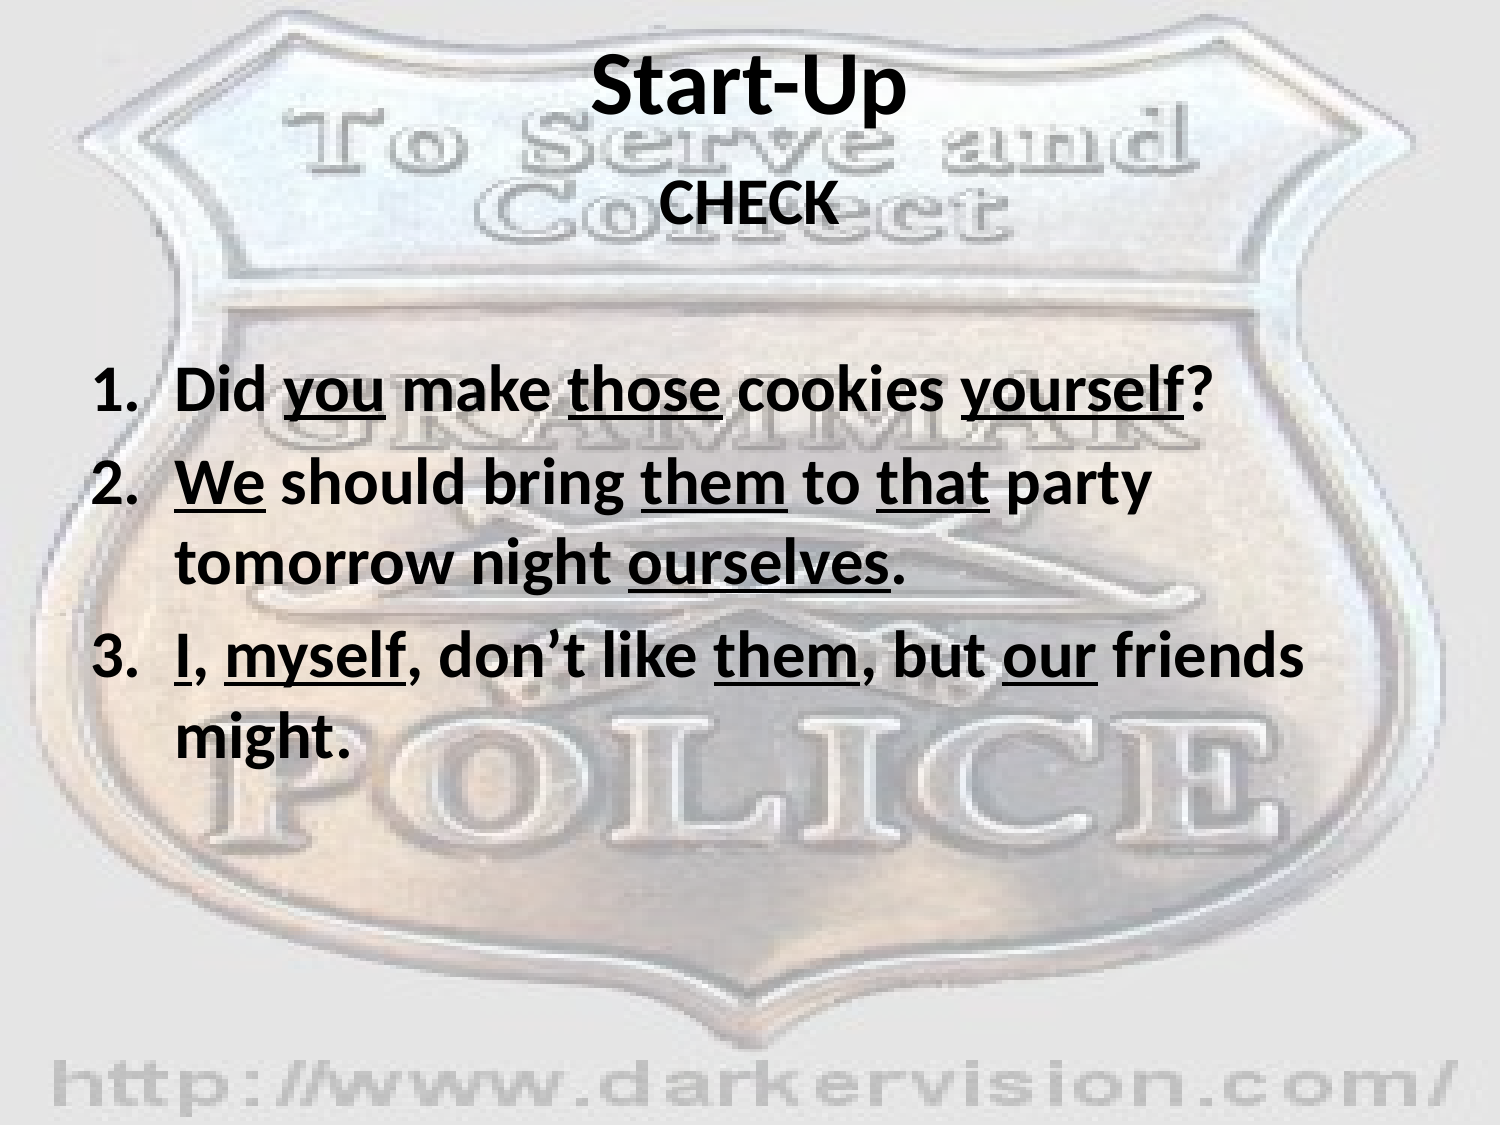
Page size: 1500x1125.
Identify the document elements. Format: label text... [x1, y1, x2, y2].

list CHECK Did you make those cookies yourself? We should bring them to that party tomorrow night ourselves. I, myself, don’t like them, but our friends might. [75, 149, 1425, 1088]
title Start-Up [75, 6, 1425, 149]
